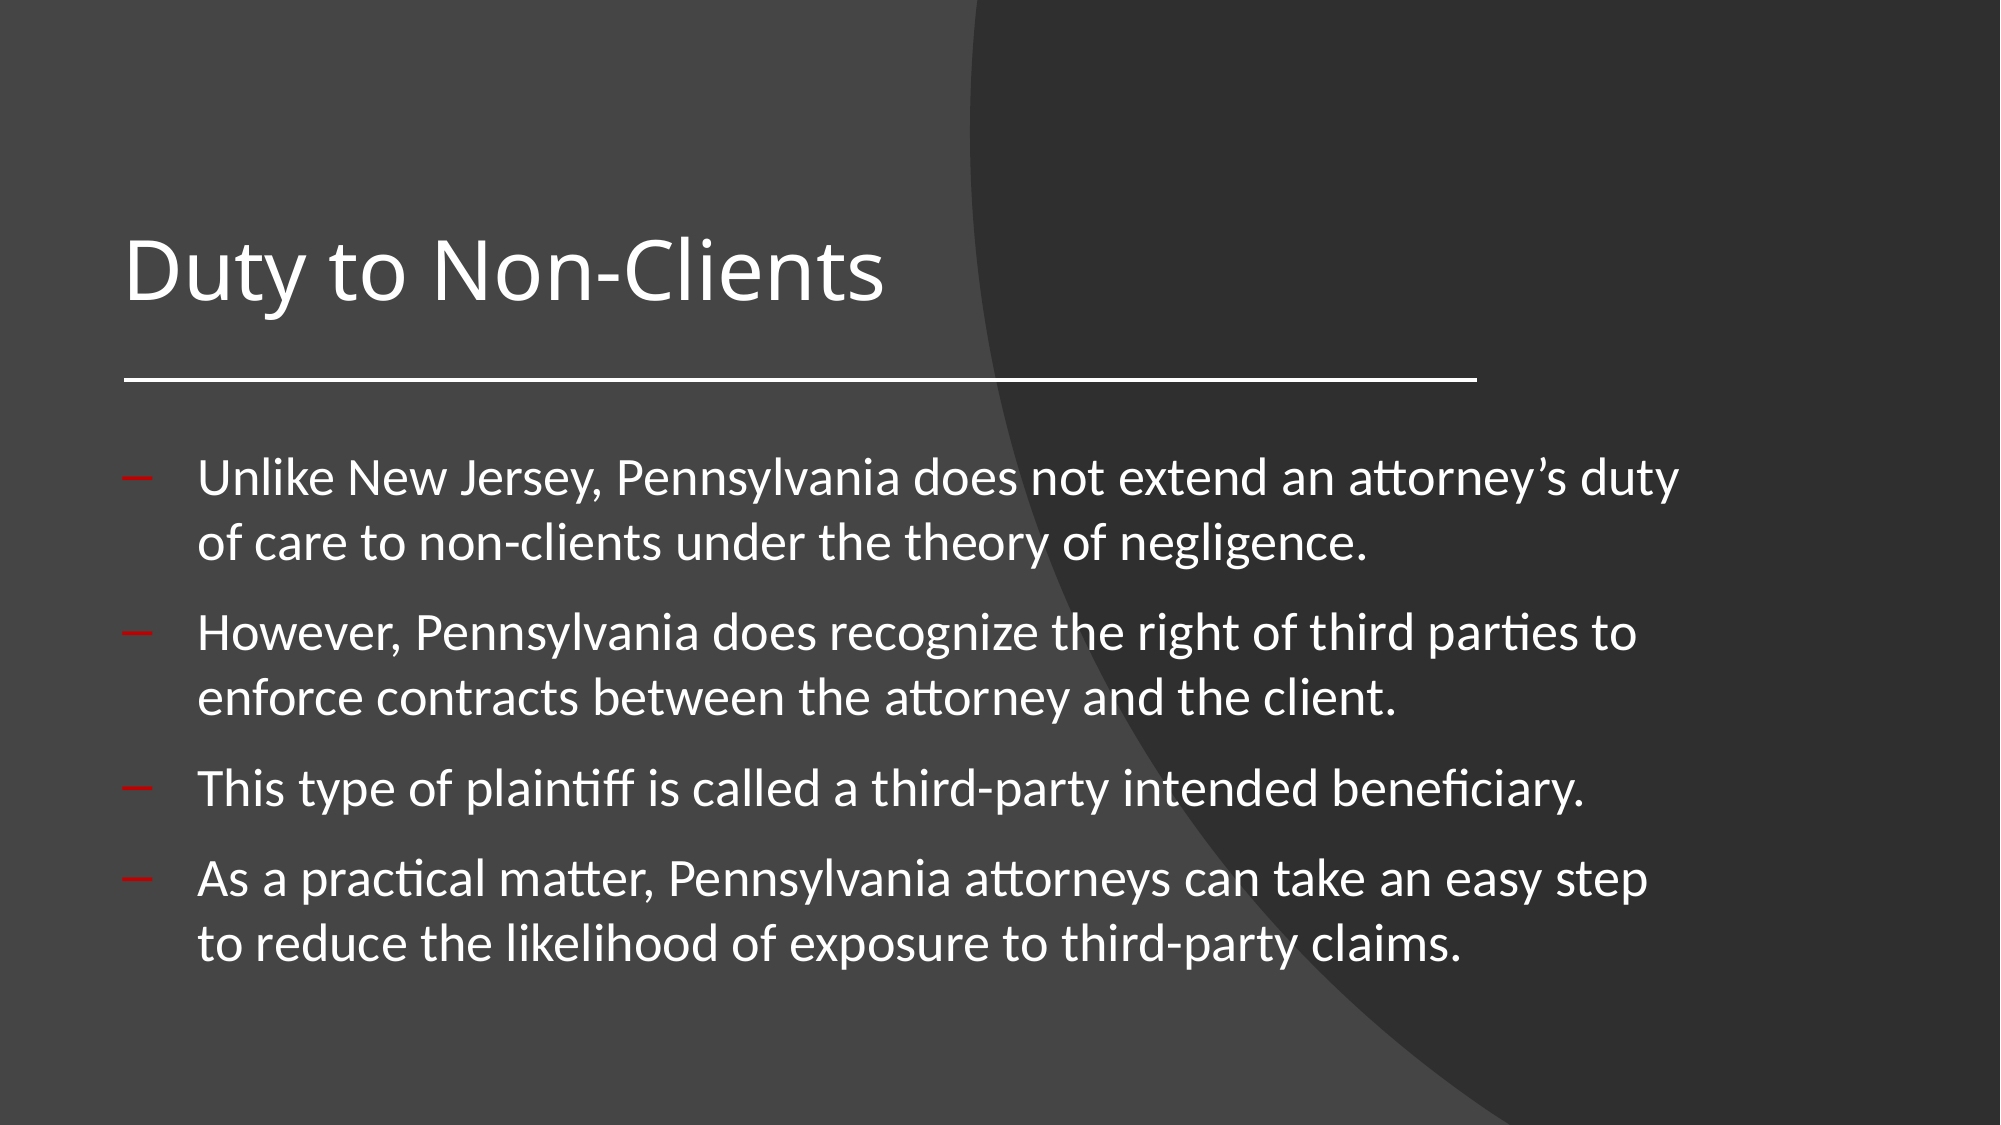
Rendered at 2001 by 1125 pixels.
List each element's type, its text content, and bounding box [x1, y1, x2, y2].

title Duty to Non-Clients [107, 59, 1586, 327]
text_box [971, 0, 2000, 1125]
list Unlike New Jersey, Pennsylvania does not extend an attorney’s duty of care to non-clients under the theory of negligence. However, Pennsylvania does recognize the right of third parties to enforce contracts between the attorney and the client. This type of plaintiff is called a third-party intended beneficiary. As a practical matter, Pennsylvania attorneys can take an easy step to reduce the likelihood of exposure to third-party claims. [107, 433, 1723, 980]
